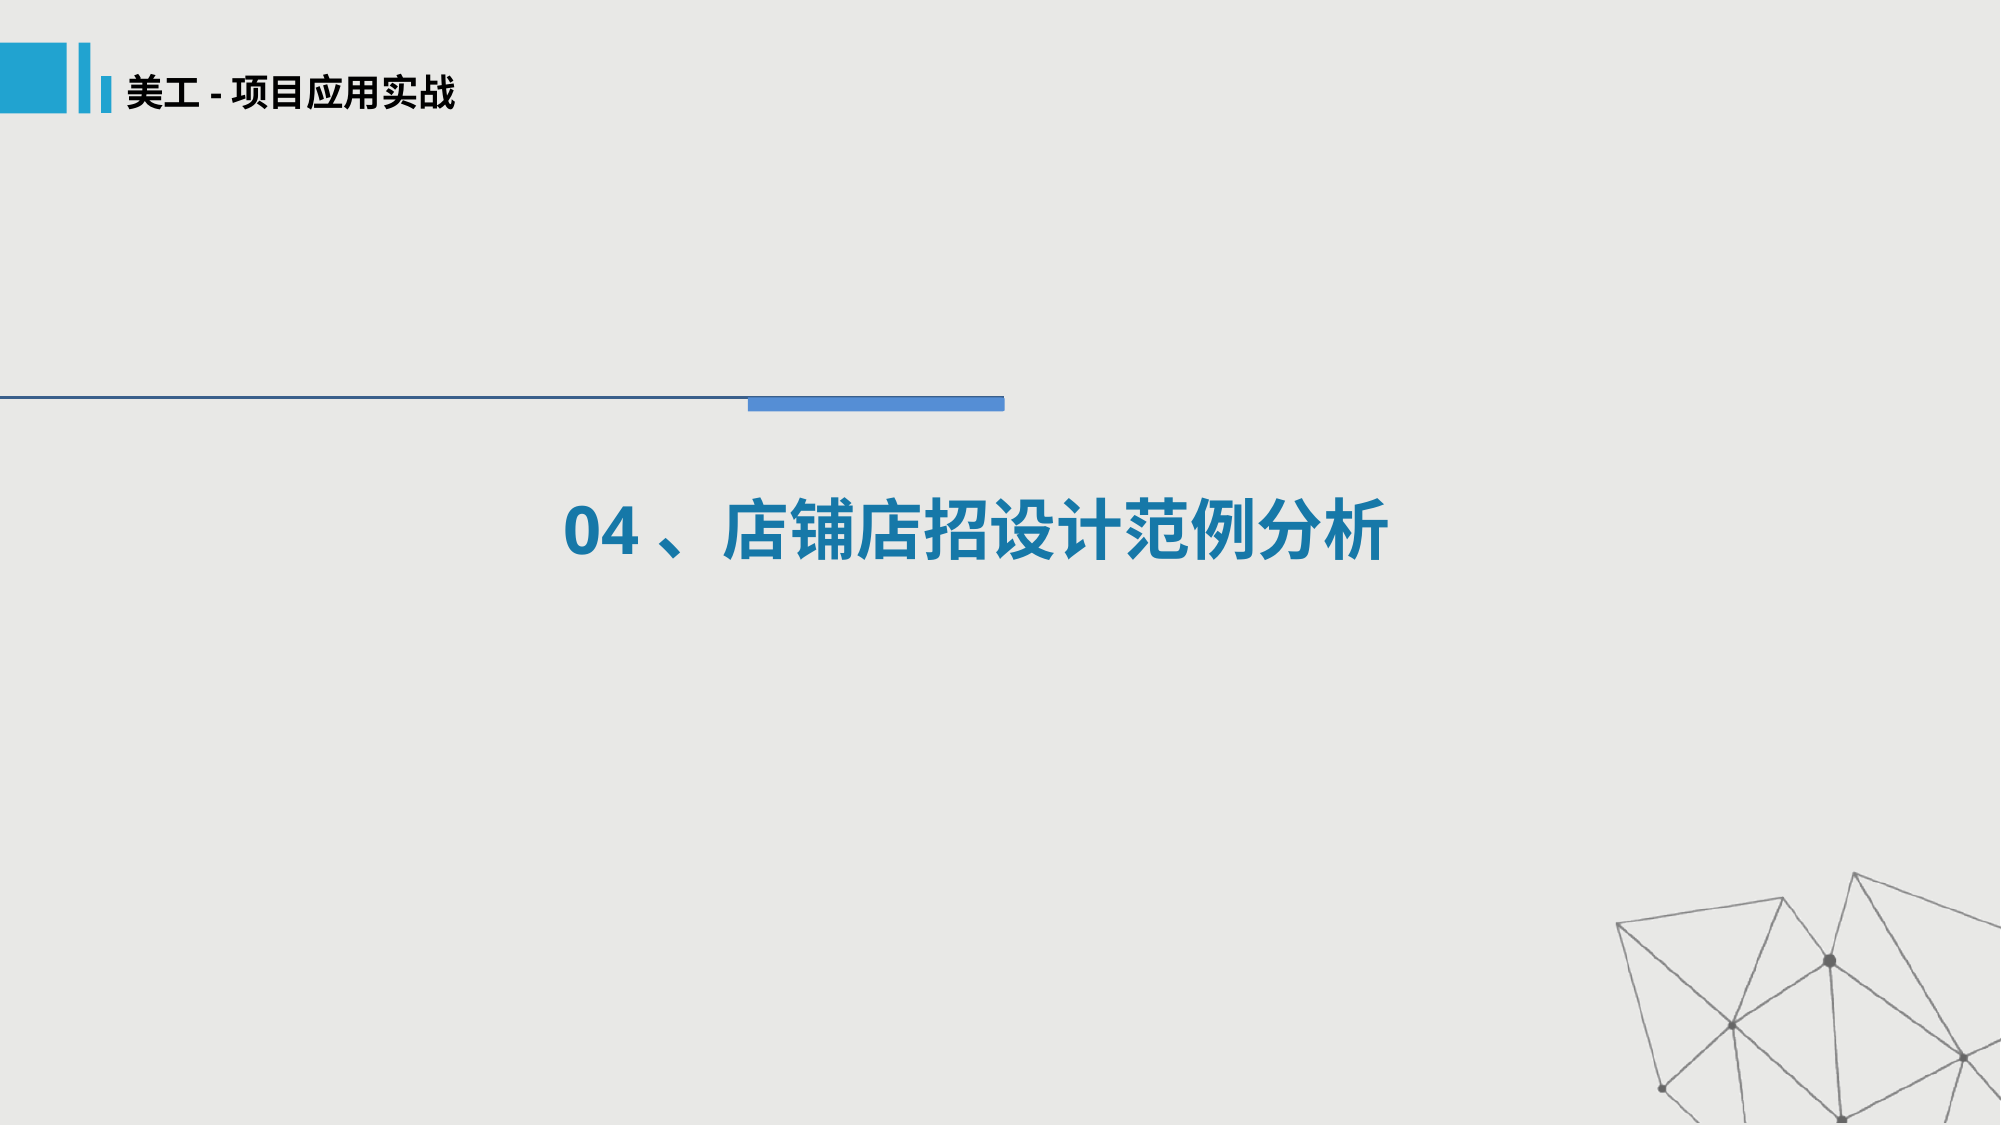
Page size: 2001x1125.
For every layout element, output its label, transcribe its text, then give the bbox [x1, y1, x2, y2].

picture [1616, 794, 2001, 1125]
text_box [747, 403, 1005, 412]
text_box 04、店铺店招设计范例分析 [450, 464, 1504, 575]
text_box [0, 42, 112, 114]
text_box 美工-项目应用实战 [111, 61, 519, 122]
